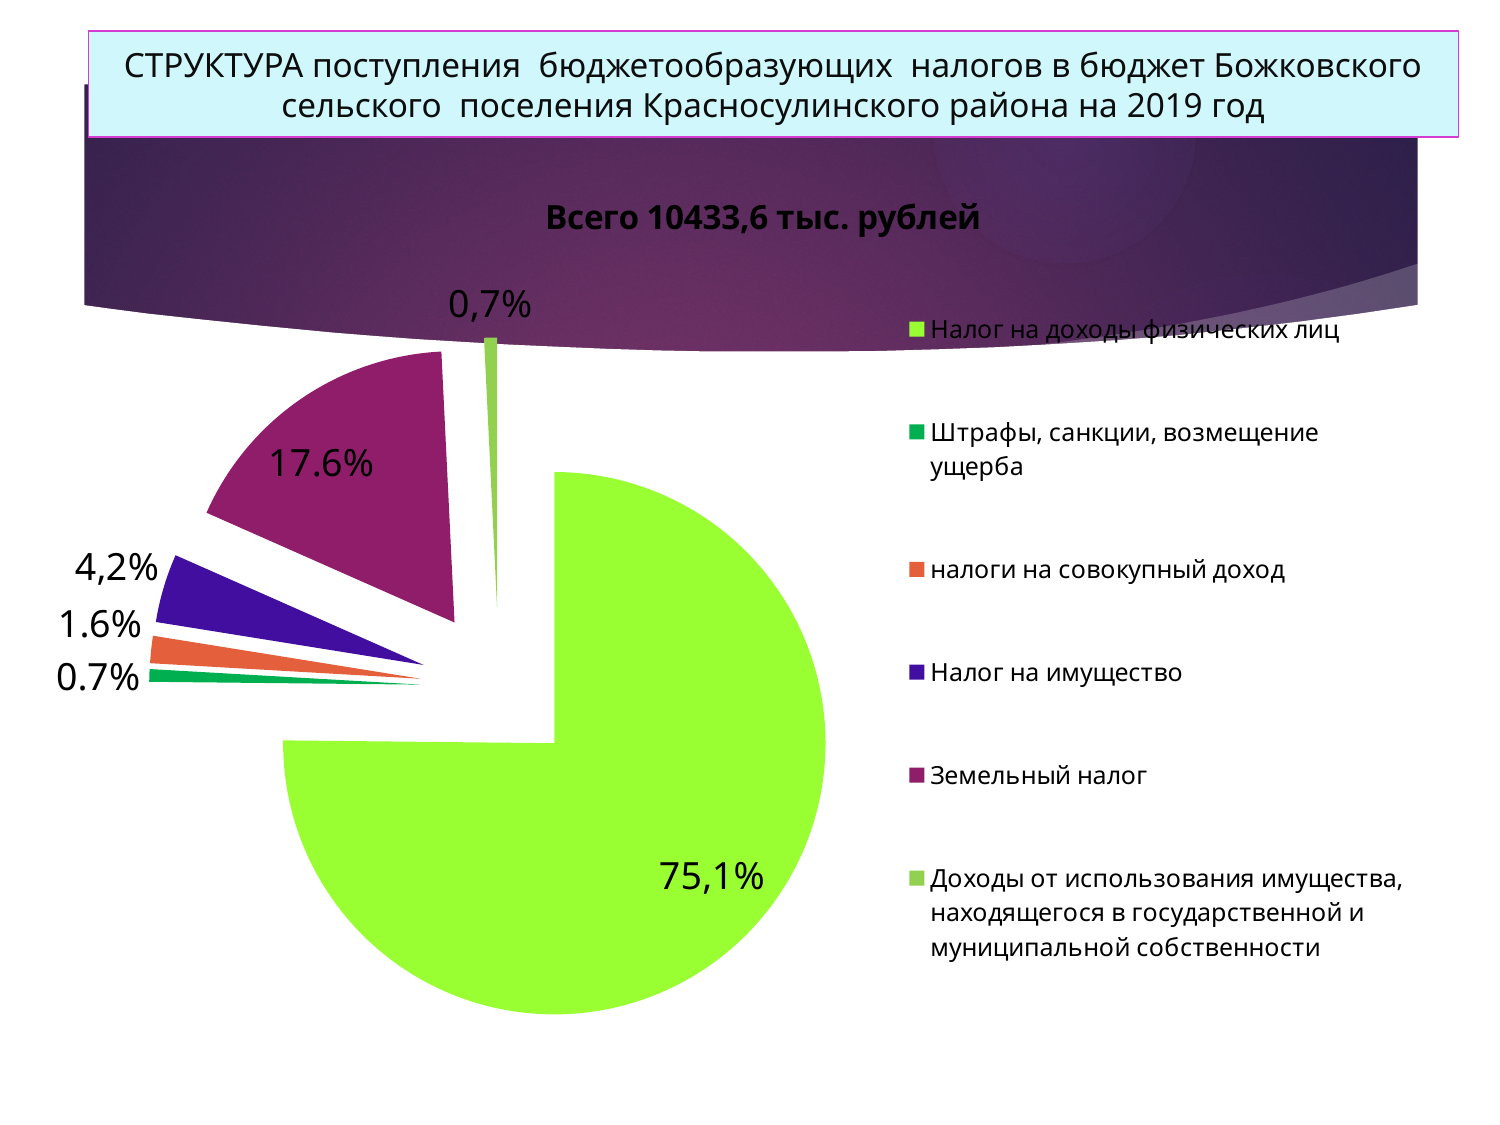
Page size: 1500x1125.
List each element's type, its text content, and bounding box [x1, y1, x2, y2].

title СТРУКТУРА поступления бюджетообразующих налогов в бюджет Божковского сельского поселения Красносулинского района на 2019 год [88, 30, 1459, 138]
chart [41, 172, 1459, 1083]
